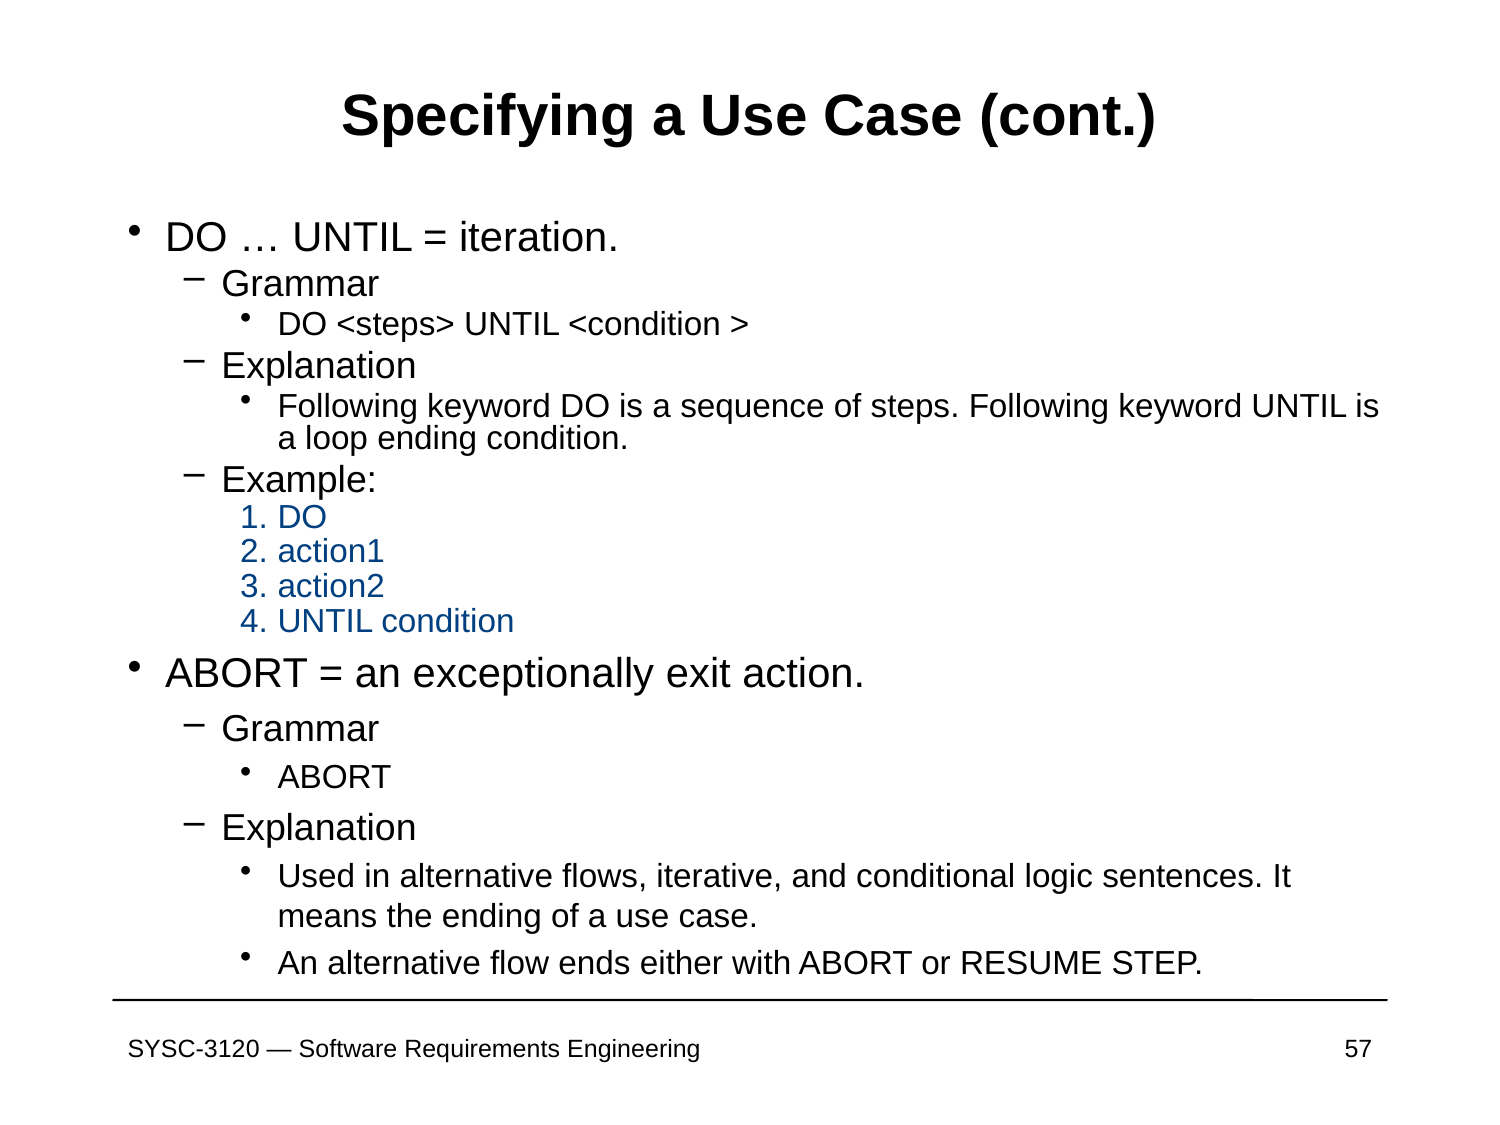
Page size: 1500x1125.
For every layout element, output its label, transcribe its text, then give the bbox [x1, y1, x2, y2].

title Specifying a Use Case (cont.) [53, 68, 1447, 157]
footer SYSC-3120 — Software Requirements Engineering [112, 1024, 751, 1101]
list DO … UNTIL = iteration. Grammar DO <steps> UNTIL <condition > Explanation Following keyword DO is a sequence of steps. Following keyword UNTIL is a loop ending condition. Example: DO action1 action2 UNTIL condition ABORT = an exceptionally exit action. Grammar ABORT Explanation Used in alternative flows, iterative, and conditional logic sentences. It means the ending of a use case. An alternative flow ends either with ABORT or RESUME STEP. [112, 212, 1412, 1000]
slide_number 57 [1074, 1024, 1388, 1101]
